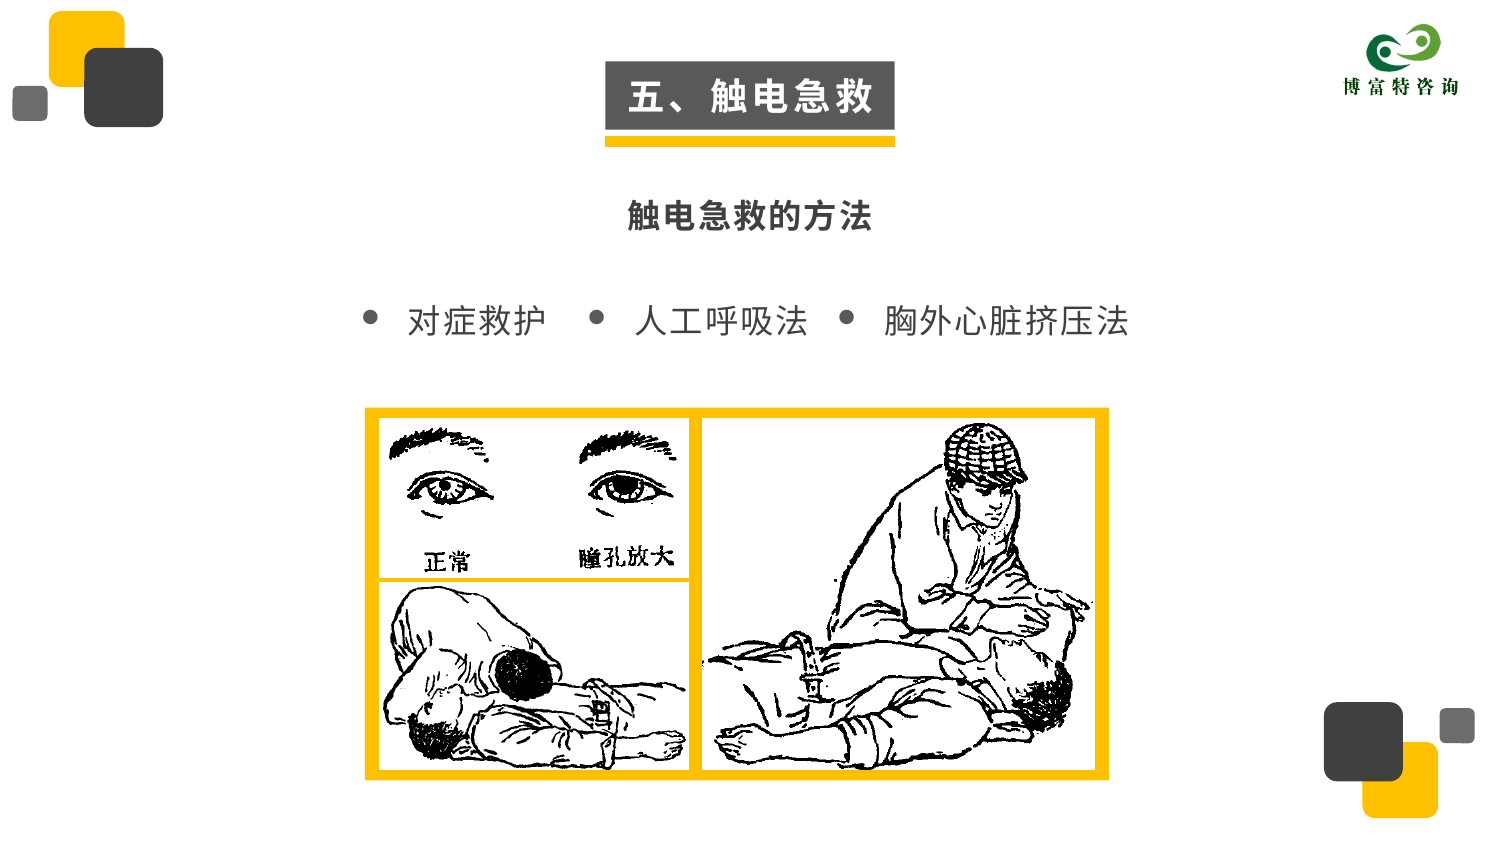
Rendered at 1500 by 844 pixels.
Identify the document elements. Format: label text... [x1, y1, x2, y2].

text_box 触电急救的方法 [556, 187, 944, 243]
picture [1329, 23, 1477, 98]
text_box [605, 60, 895, 142]
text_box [346, 292, 1154, 781]
